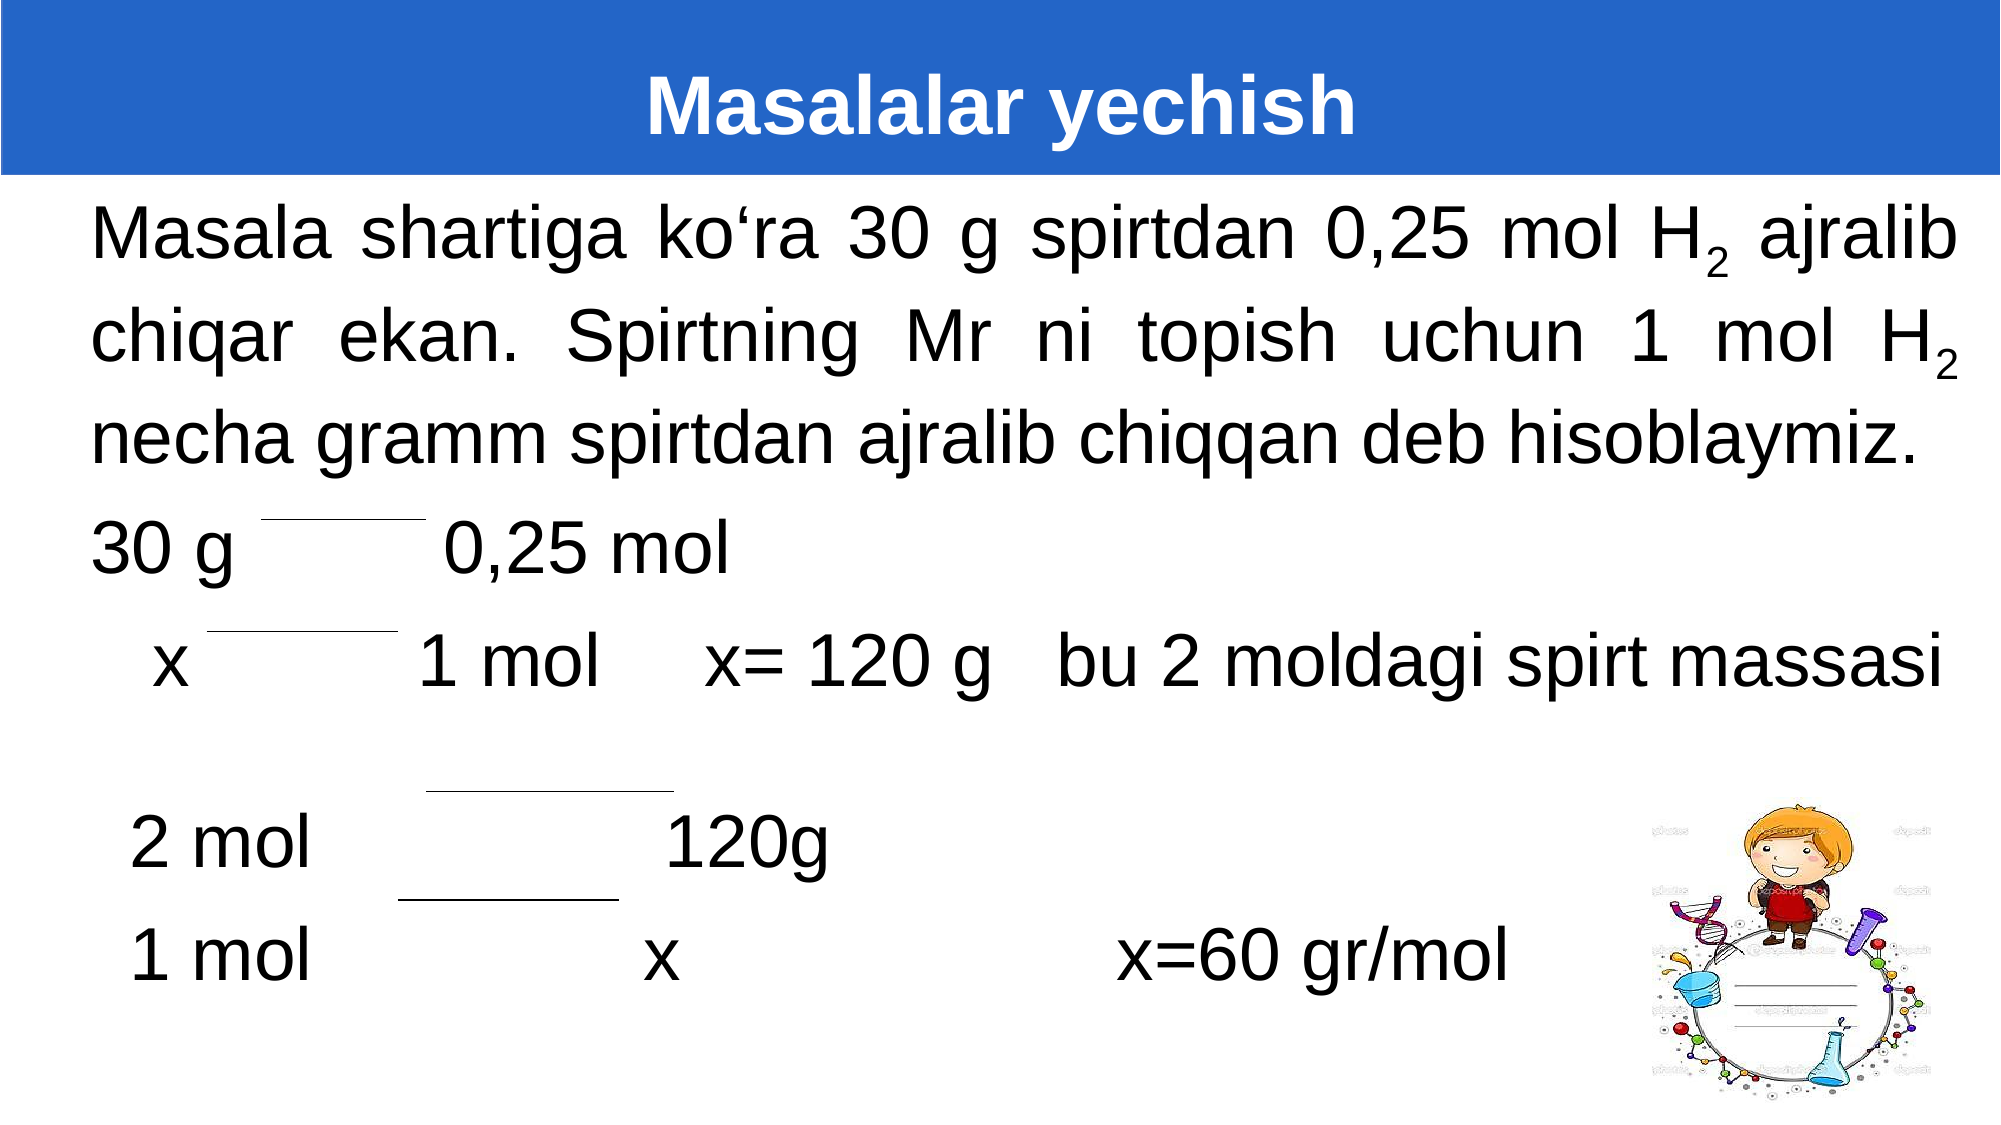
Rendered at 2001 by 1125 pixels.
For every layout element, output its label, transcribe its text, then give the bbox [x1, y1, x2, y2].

text_box 30 g 0,25 mol x 1 mol x= 120 g bu 2 moldagi spirt massasi [75, 484, 2000, 709]
title Masalalar yechish [2, 0, 2000, 175]
picture [1652, 797, 1931, 1103]
text_box 2 mol 120g 1 mol x x=60 gr/mol [114, 779, 1650, 1003]
text_box Masala shartiga ko‘ra 30 g spirtdan 0,25 mol H2 ajralib chiqar ekan. Spirtning Mr ni topish uchun 1 mol H2 necha gramm spirtdan ajralib chiqqan deb hisoblaymiz. [75, 176, 1974, 484]
